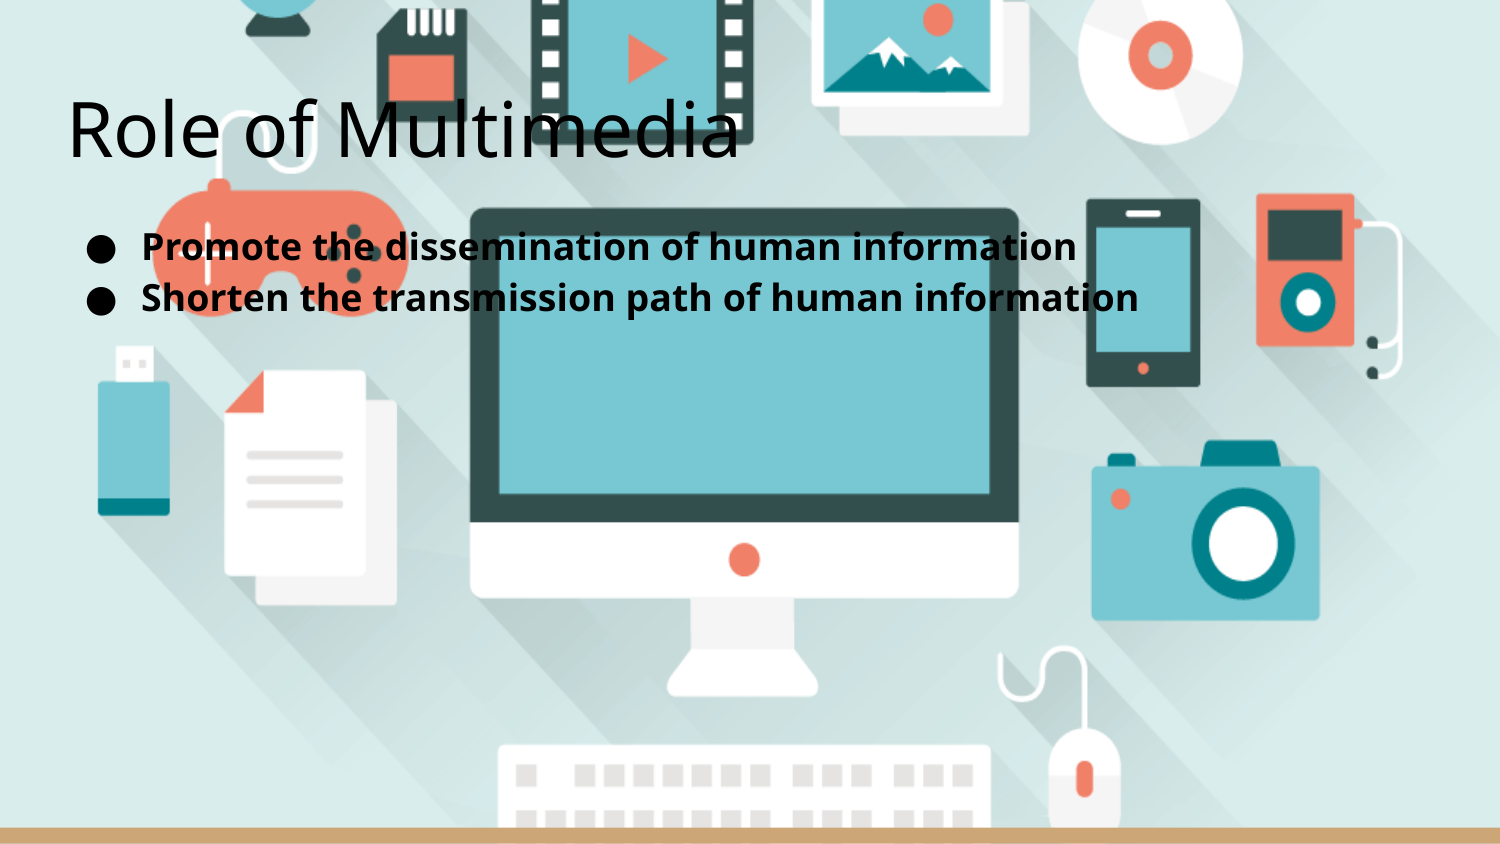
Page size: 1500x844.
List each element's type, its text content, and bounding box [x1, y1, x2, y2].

picture [0, 0, 1500, 827]
title Role of Multimedia [51, 51, 1449, 189]
list Promote the dissemination of human information Shorten the transmission path of human information [51, 200, 1449, 752]
